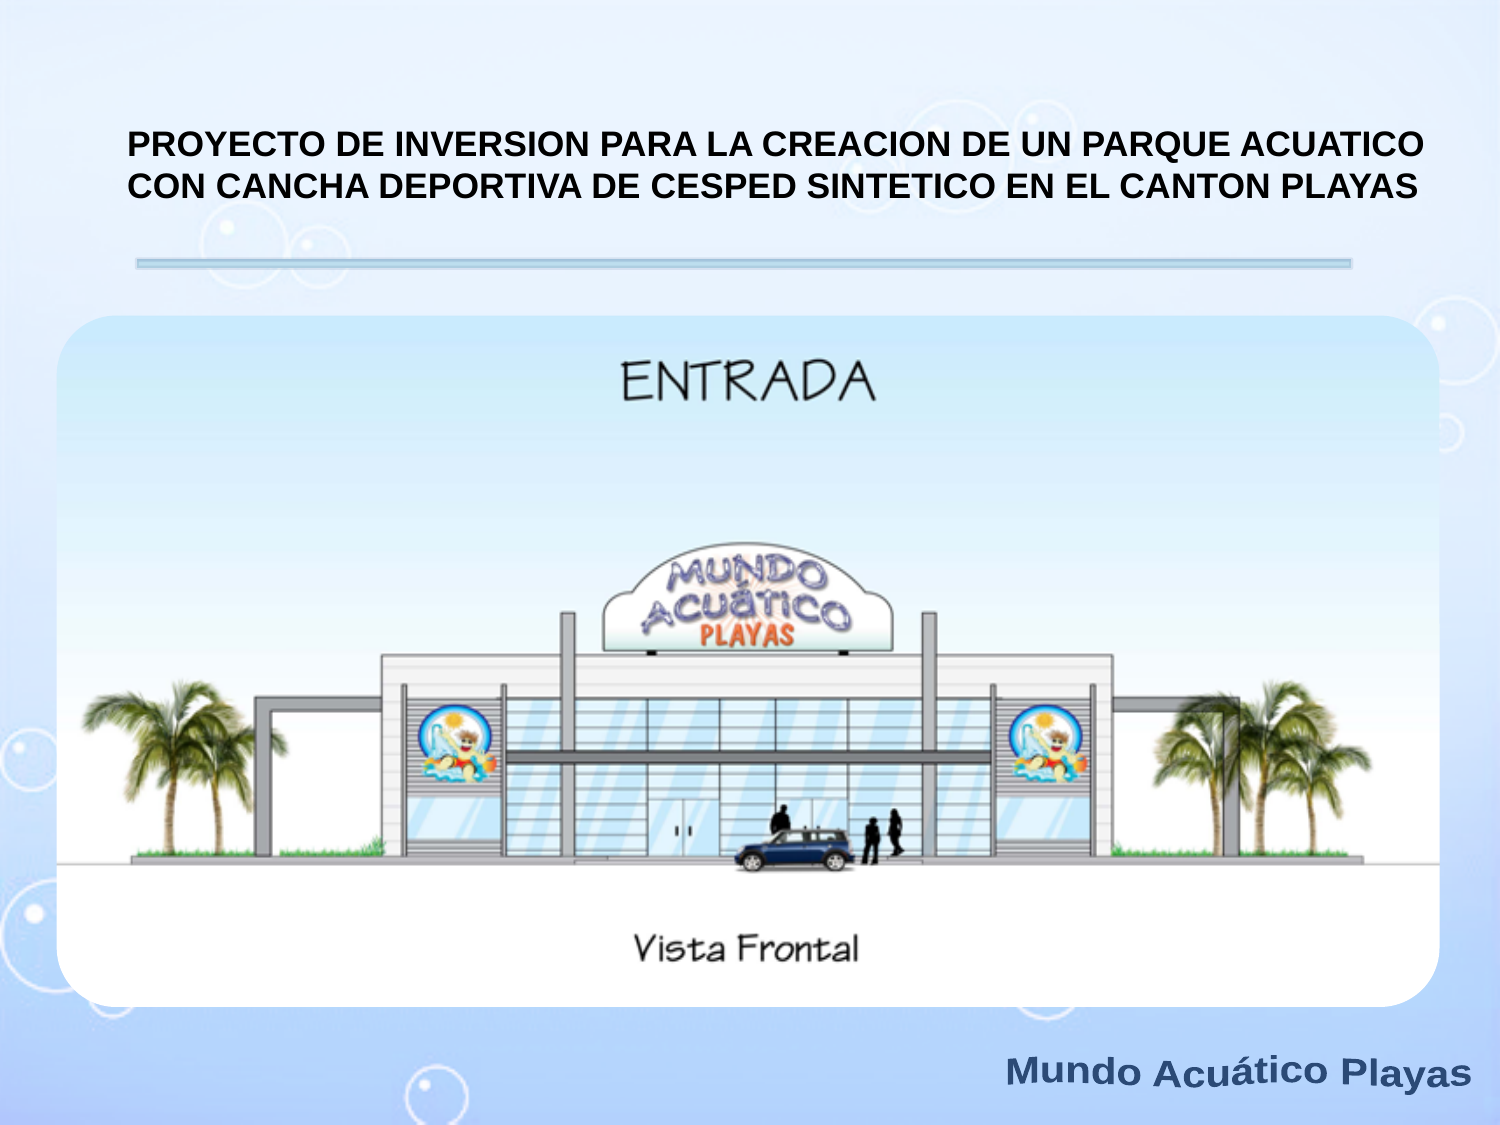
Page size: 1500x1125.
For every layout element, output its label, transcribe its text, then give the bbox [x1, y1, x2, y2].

text_box PROYECTO DE INVERSION PARA LA CREACION DE UN PARQUE ACUATICO CON CANCHA DEPORTIVA DE CESPED SINTETICO EN EL CANTON PLAYAS [112, 113, 1459, 256]
text_box [135, 257, 1353, 270]
picture [0, 0, 1500, 1125]
